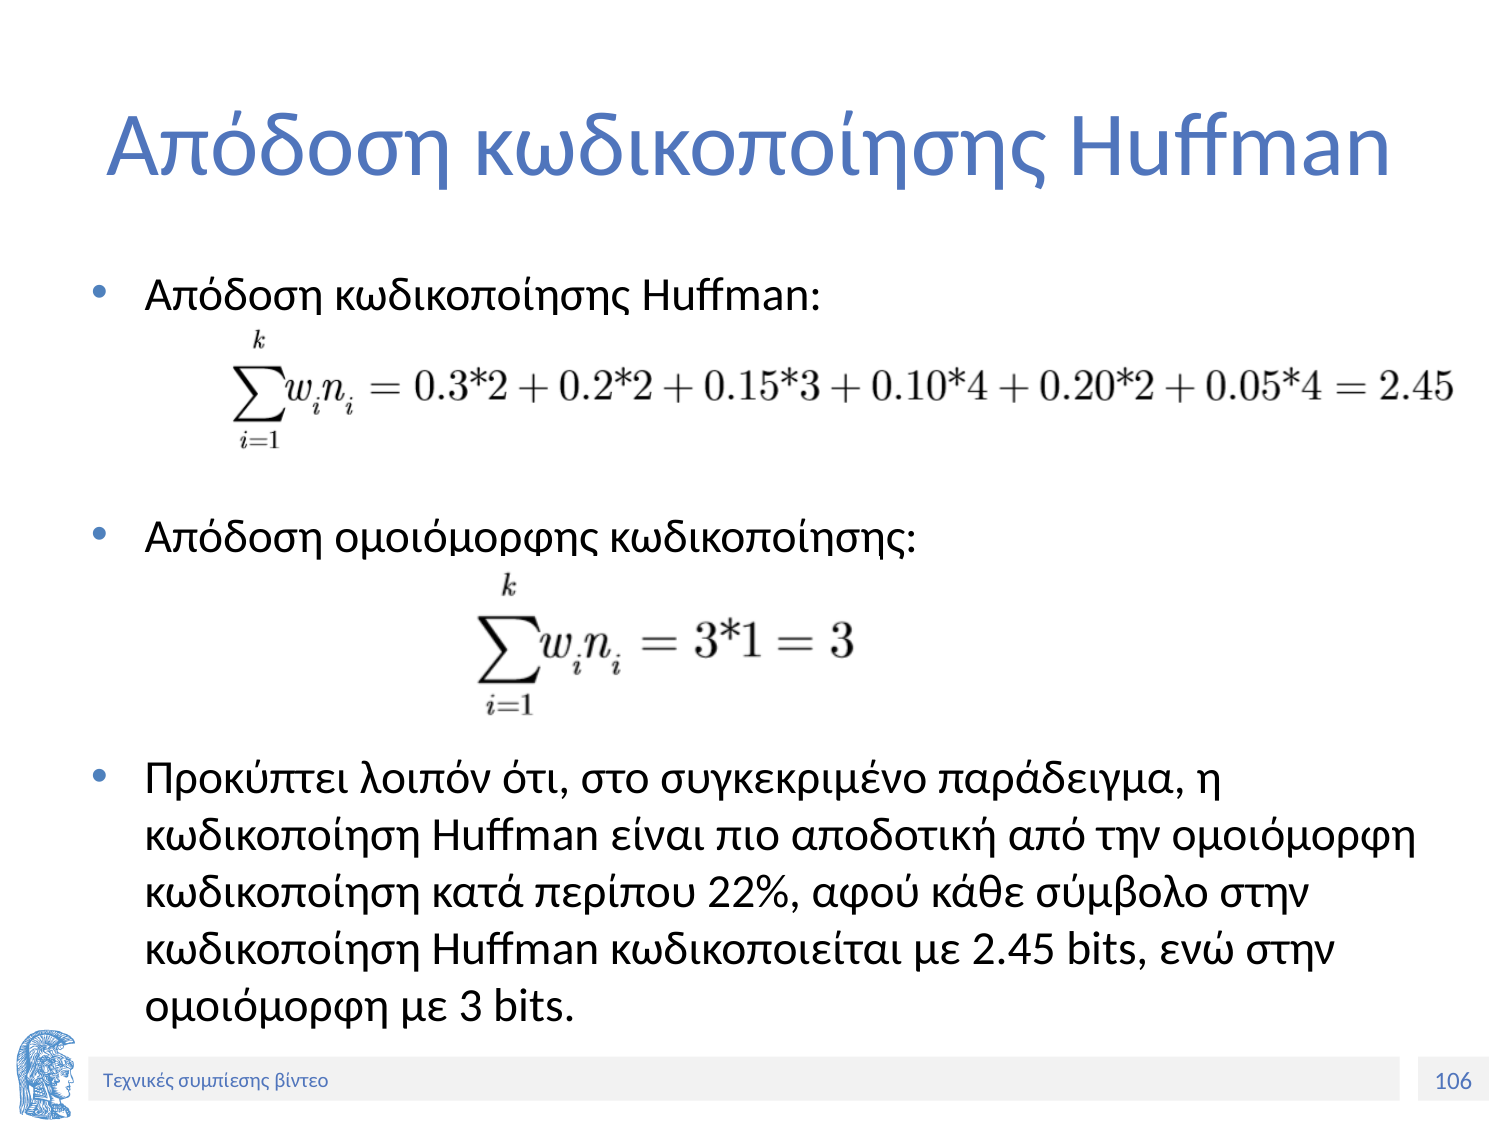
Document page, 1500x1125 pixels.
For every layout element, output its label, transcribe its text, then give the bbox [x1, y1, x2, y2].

title Απόδοση κωδικοποίησης Huffman [75, 45, 1425, 233]
picture [206, 314, 1465, 472]
picture [418, 555, 881, 726]
picture [9, 1026, 81, 1120]
list Απόδοση κωδικοποίησης Huffman: Απόδοση ομοιόμορφης κωδικοποίησης: Προκύπτει λοιπόν ότι, στο συγκεκριμένο παράδειγμα, η κωδικοποίηση Huffman είναι πιο αποδοτική από την ομοιόμορφη κωδικοποίηση κατά περίπου 22%, αφού κάθε σύμβολο στην κωδικοποίηση Huffman κωδικοποιείται με 2.45 bits, ενώ στην ομοιόμορφη με 3 bits. [76, 255, 1483, 1047]
